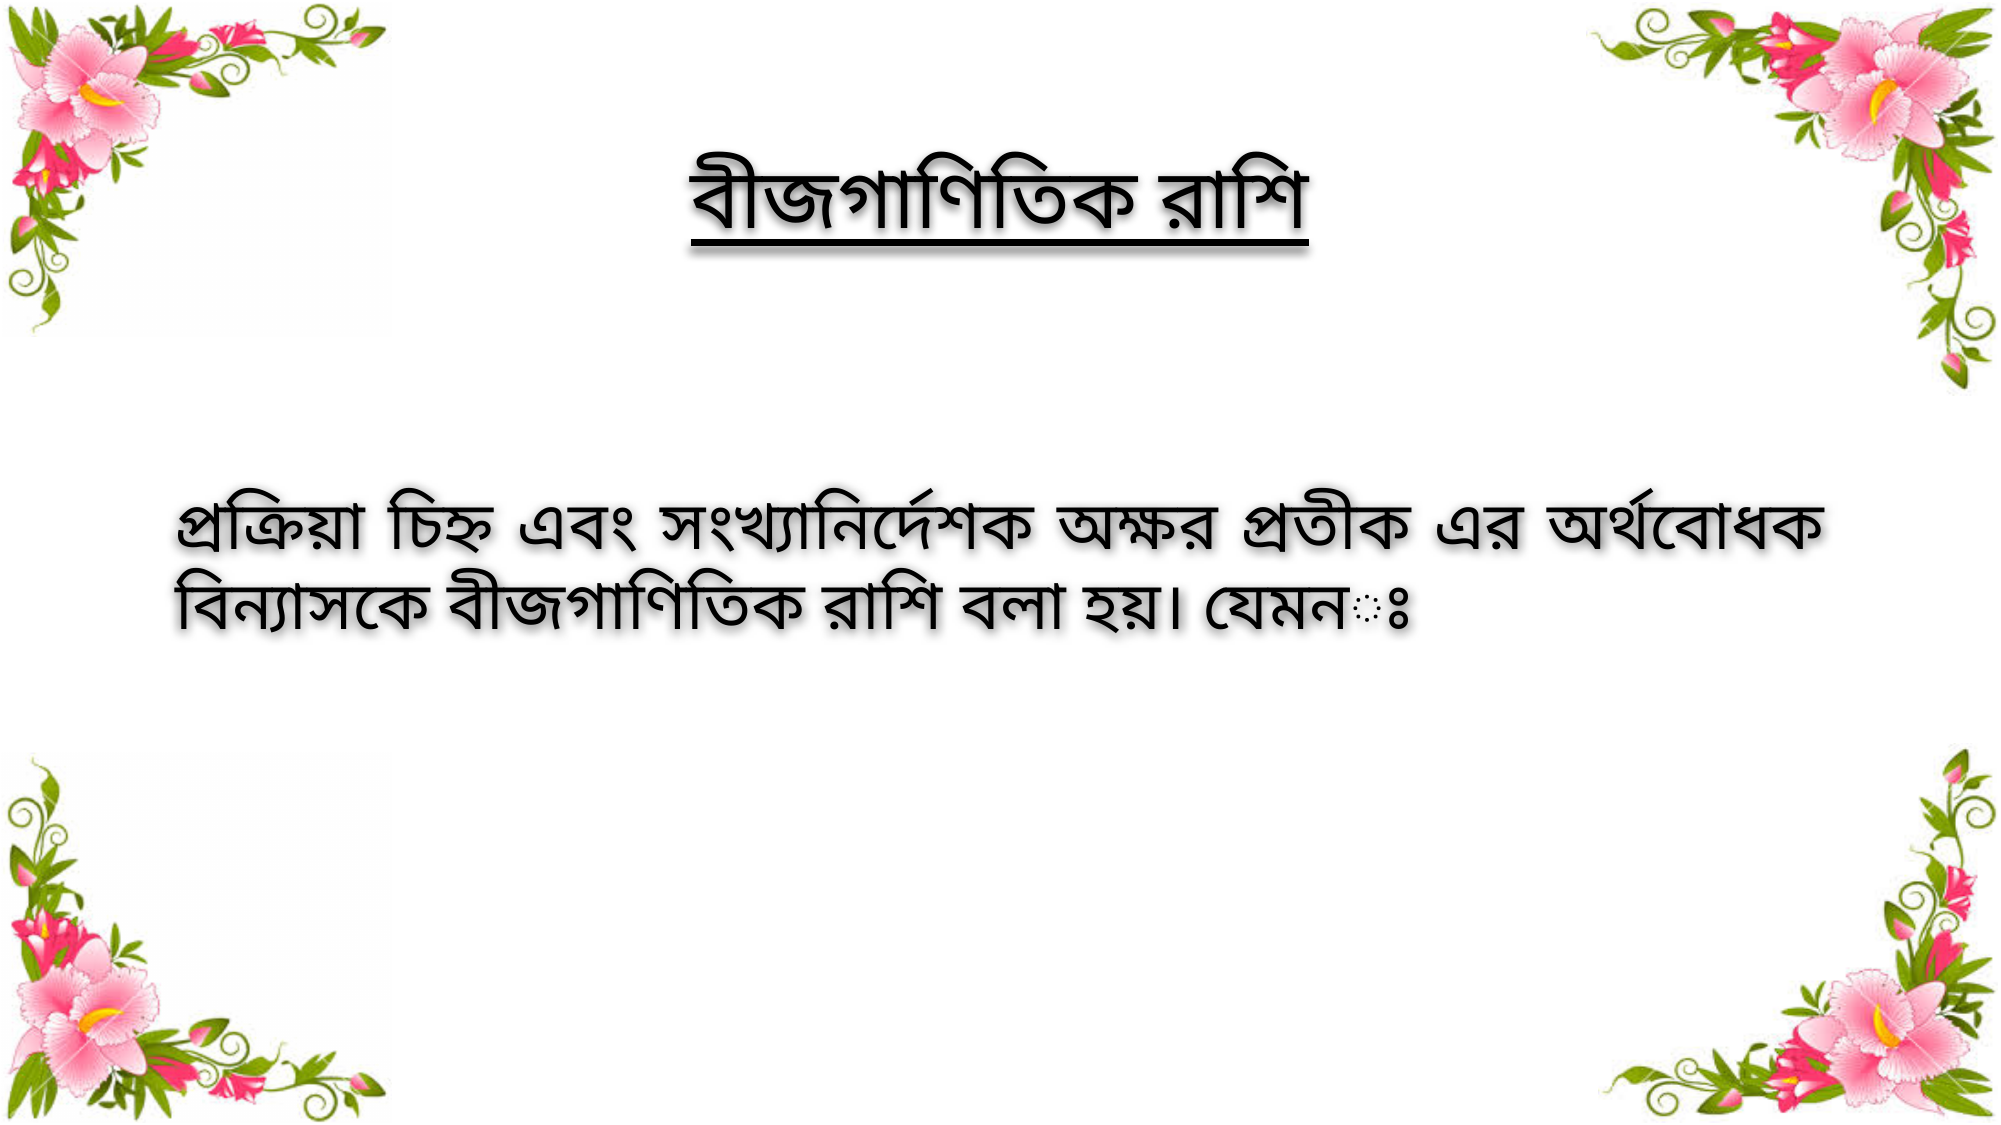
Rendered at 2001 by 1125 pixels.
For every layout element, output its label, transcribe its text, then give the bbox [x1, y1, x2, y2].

picture [3, 3, 391, 336]
picture [2, 753, 391, 1122]
picture [1586, 2, 1998, 396]
text_box বীজগাণিতিক রাশি [324, 149, 1675, 273]
picture [1598, 743, 1998, 1123]
